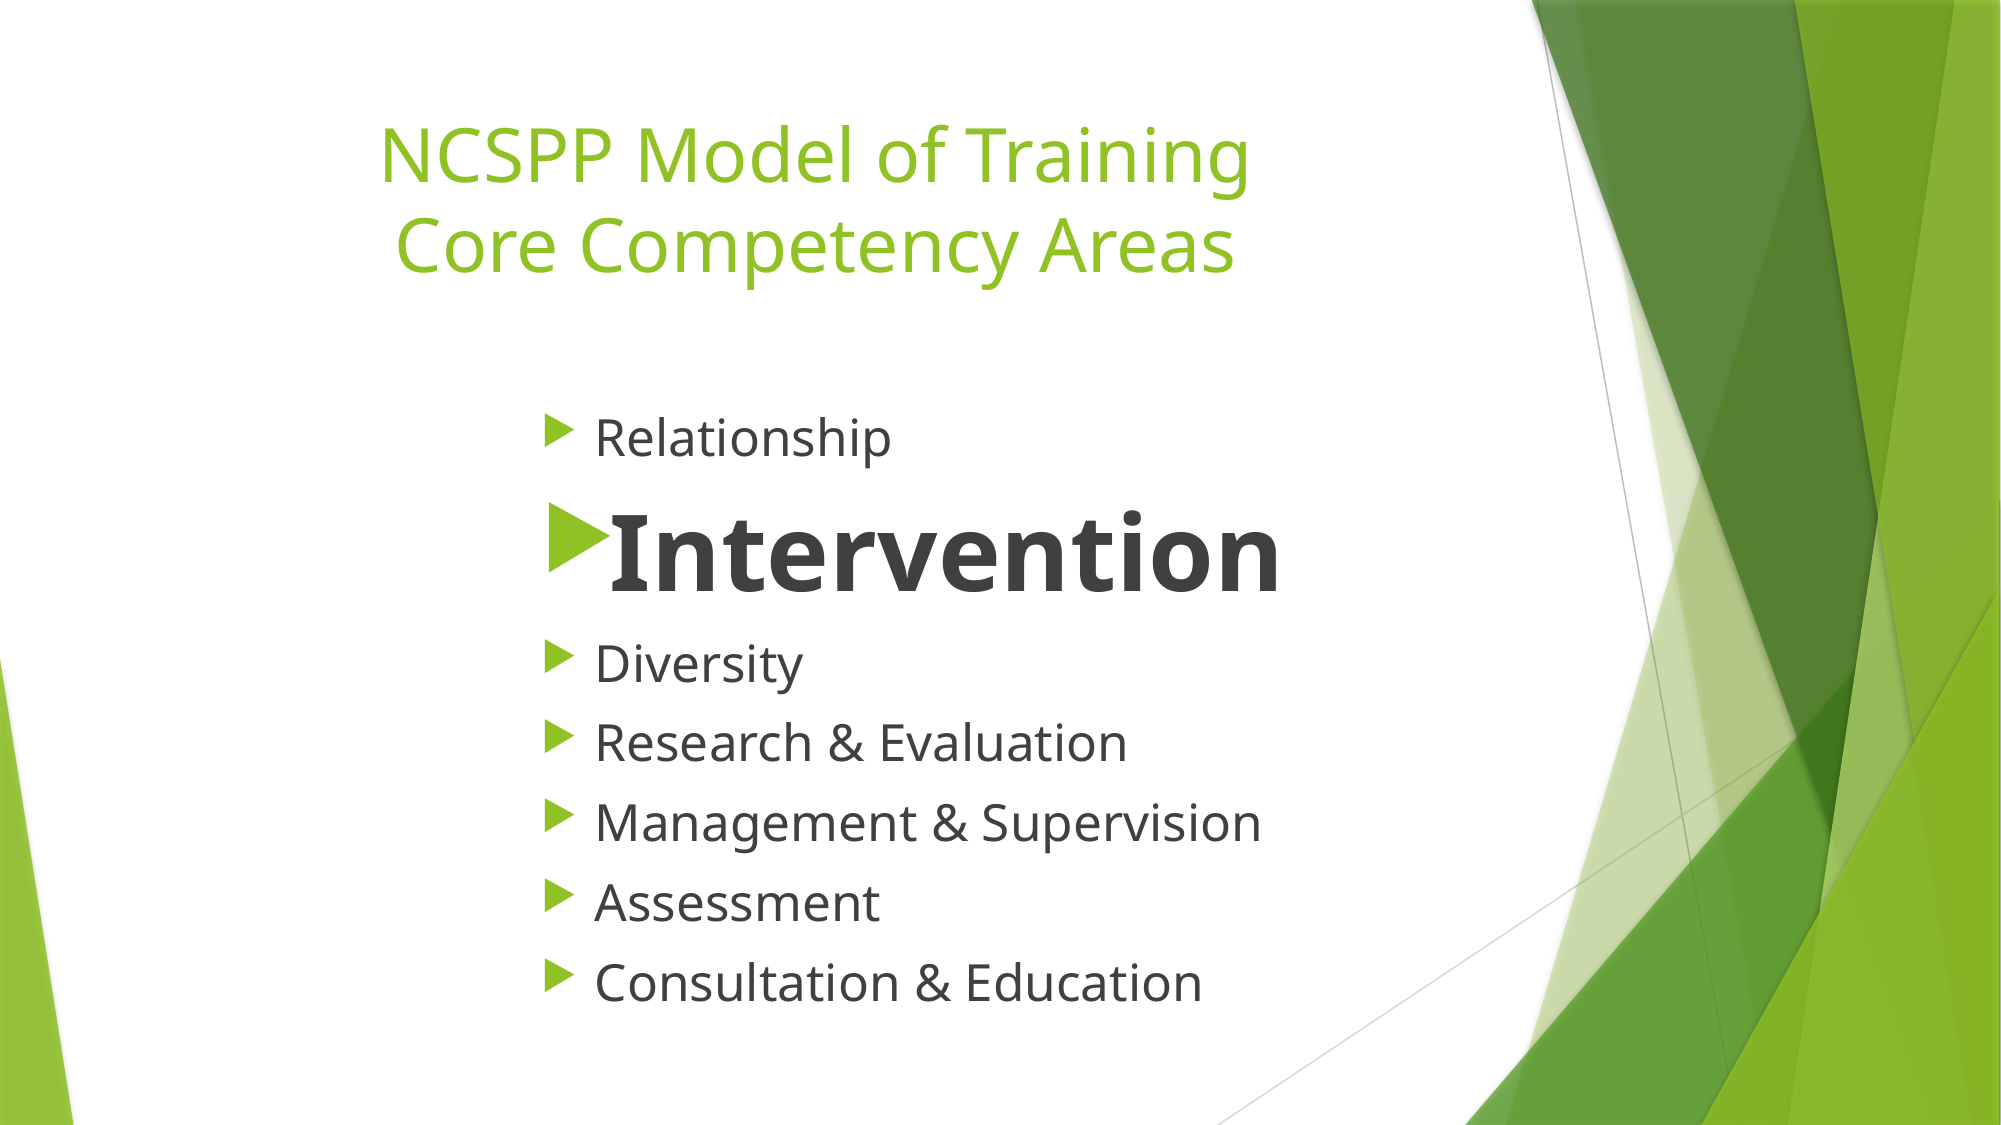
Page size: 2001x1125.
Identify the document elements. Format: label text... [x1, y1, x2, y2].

list Relationship Intervention Diversity Research & Evaluation Management & Supervision Assessment Consultation & Education [526, 340, 1397, 1029]
title NCSPP Model of Training Core Competency Areas [111, 99, 1522, 317]
